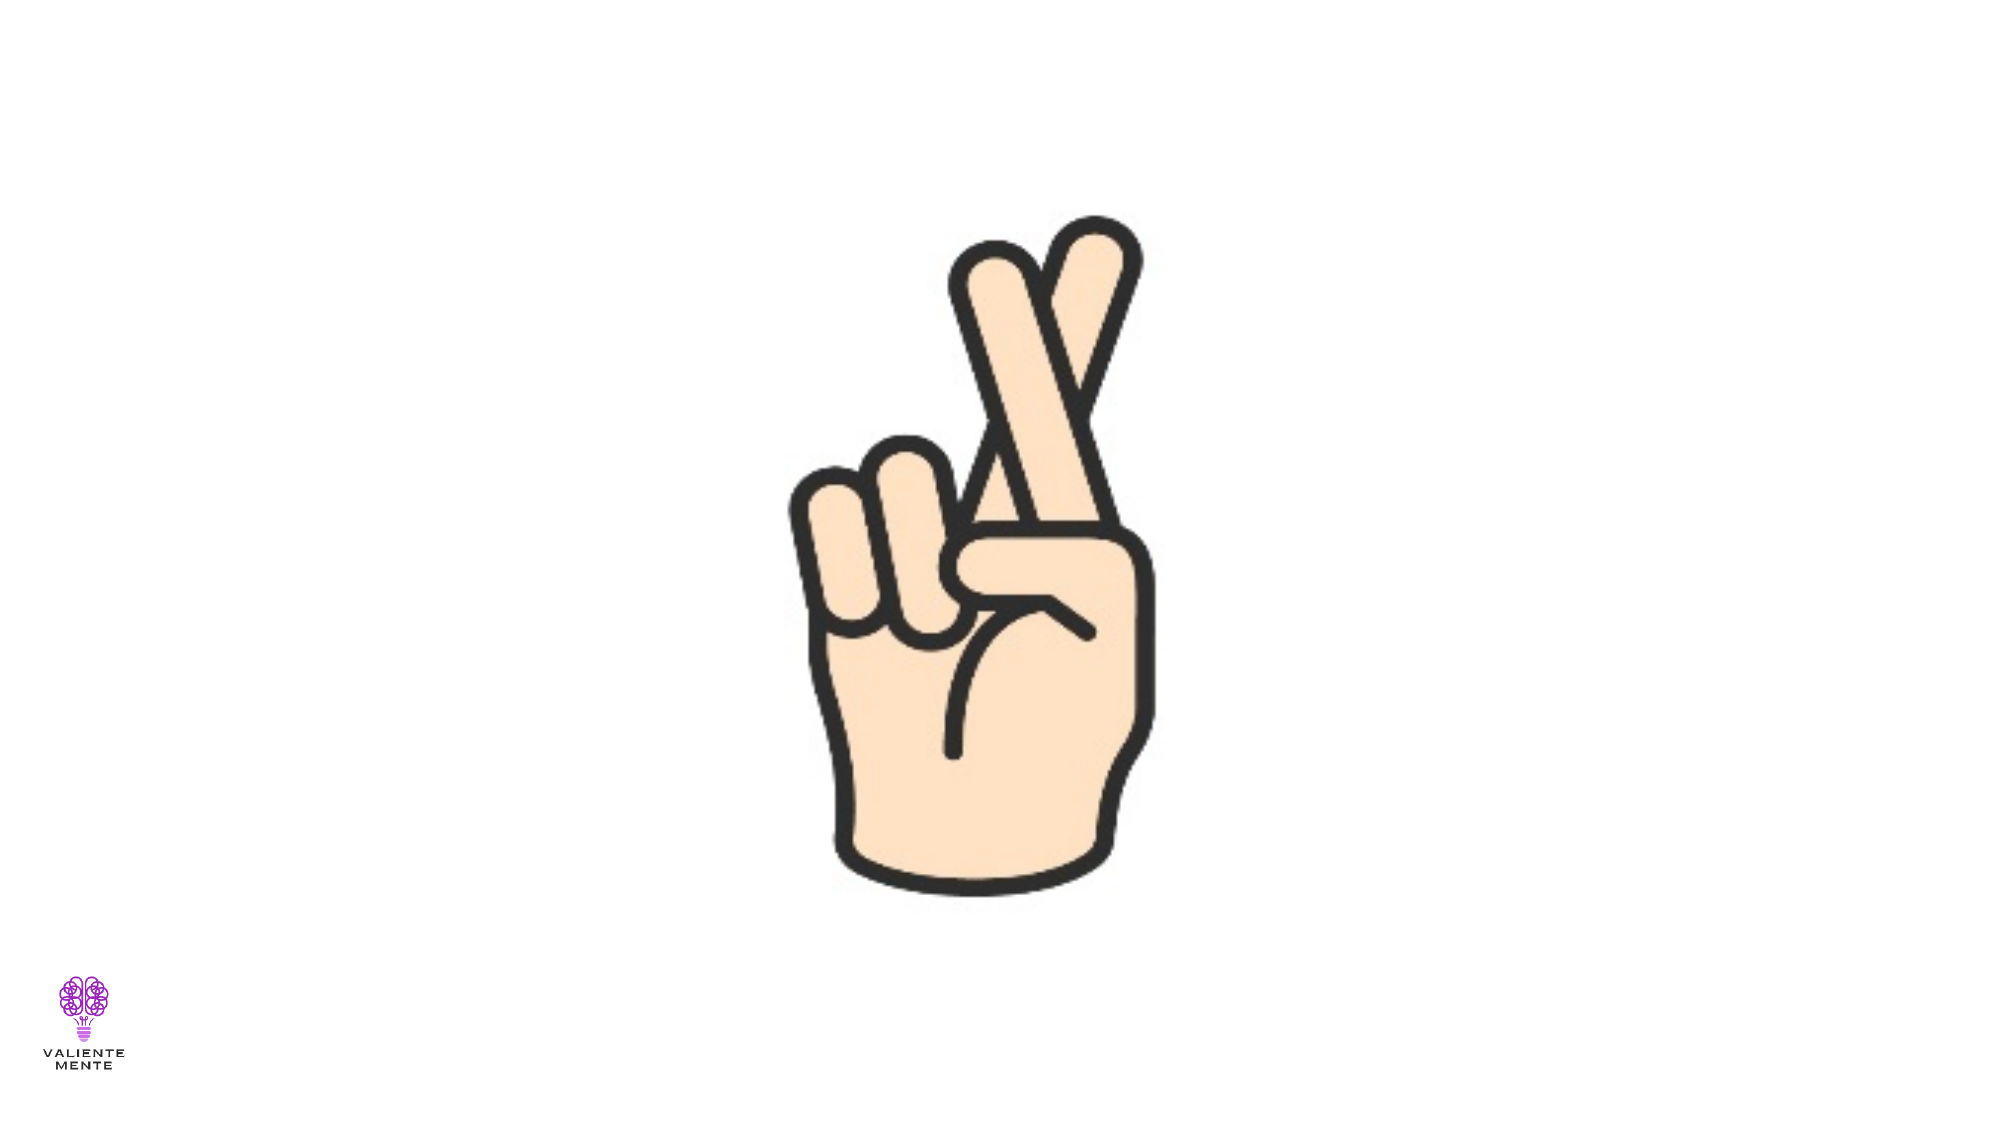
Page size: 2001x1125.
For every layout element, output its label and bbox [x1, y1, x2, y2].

picture [542, 114, 1443, 991]
picture [37, 970, 129, 1078]
